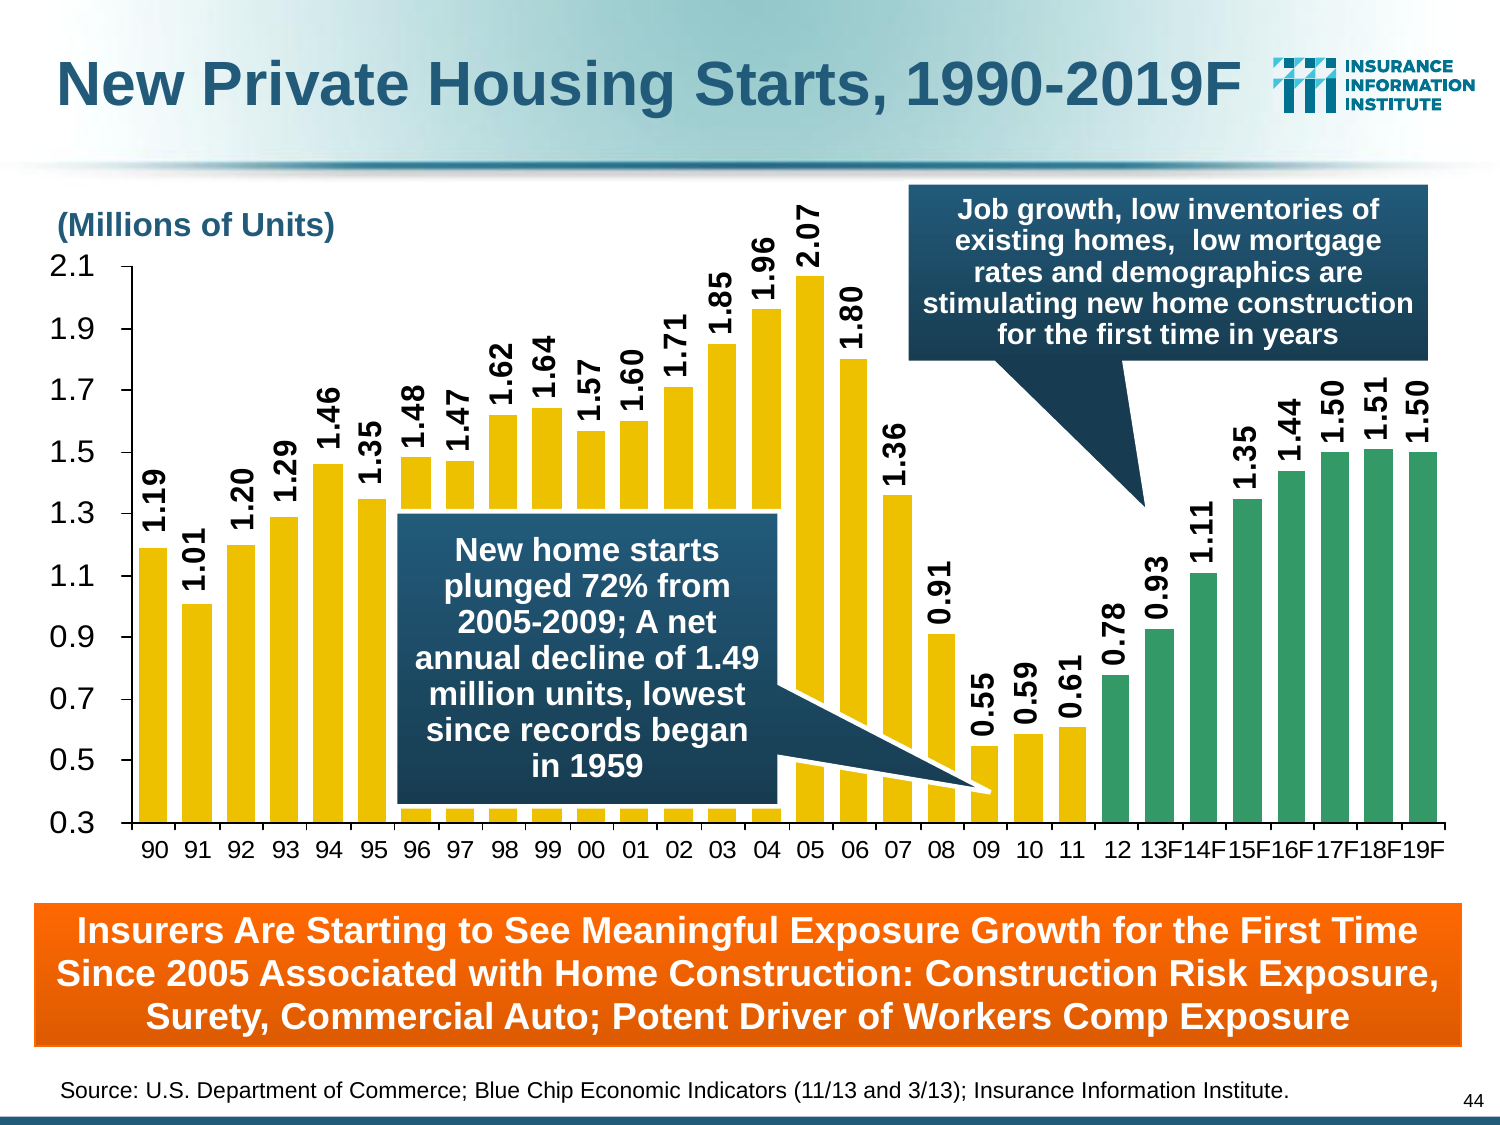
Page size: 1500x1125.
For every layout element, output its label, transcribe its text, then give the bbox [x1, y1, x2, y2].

slide_number 44 [1410, 1091, 1485, 1112]
text_box Source: U.S. Department of Commerce; Blue Chip Economic Indicators (11/13 and 3/13); Insurance Information Institute. [0, 1079, 1403, 1125]
text_box Insurers Are Starting to See Meaningful Exposure Growth for the First Time Since 2005 Associated with Home Construction: Construction Risk Exposure, Surety, Commercial Auto; Potent Driver of Workers Comp Exposure [35, 904, 1461, 1047]
title New Private Housing Starts, 1990-2019F [48, 14, 1264, 157]
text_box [35, 184, 1456, 892]
picture [0, 0, 1500, 189]
